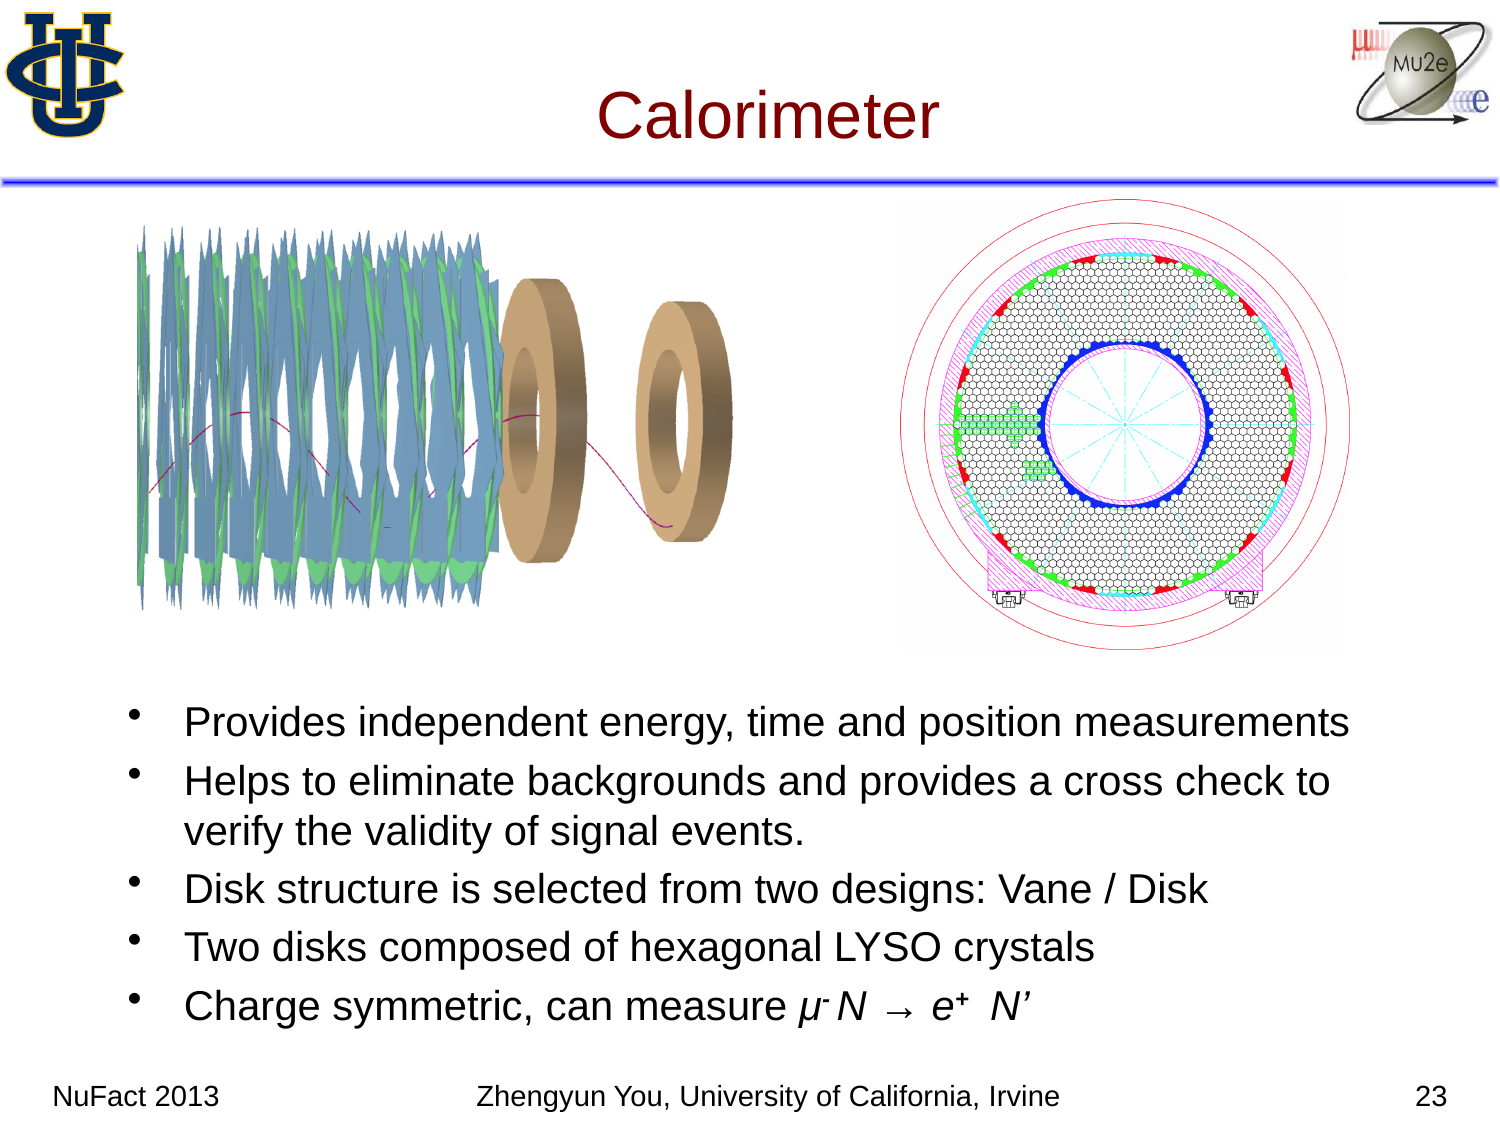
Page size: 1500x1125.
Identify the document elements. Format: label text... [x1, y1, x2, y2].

list Provides independent energy, time and position measurements Helps to eliminate backgrounds and provides a cross check to verify the validity of signal events. Disk structure is selected from two designs: Vane / Disk Two disks composed of hexagonal LYSO crystals Charge symmetric, can measure μ- N → e+ N’ [112, 687, 1401, 1013]
picture [899, 199, 1351, 651]
slide_number NuFact 2013 [37, 1069, 388, 1123]
picture [5, 12, 125, 138]
picture [137, 223, 738, 613]
slide_number 23 [1145, 1069, 1463, 1123]
footer Zhengyun You, University of California, Irvine [425, 1069, 1113, 1123]
picture [1350, 19, 1500, 125]
title Calorimeter [162, 55, 1376, 168]
